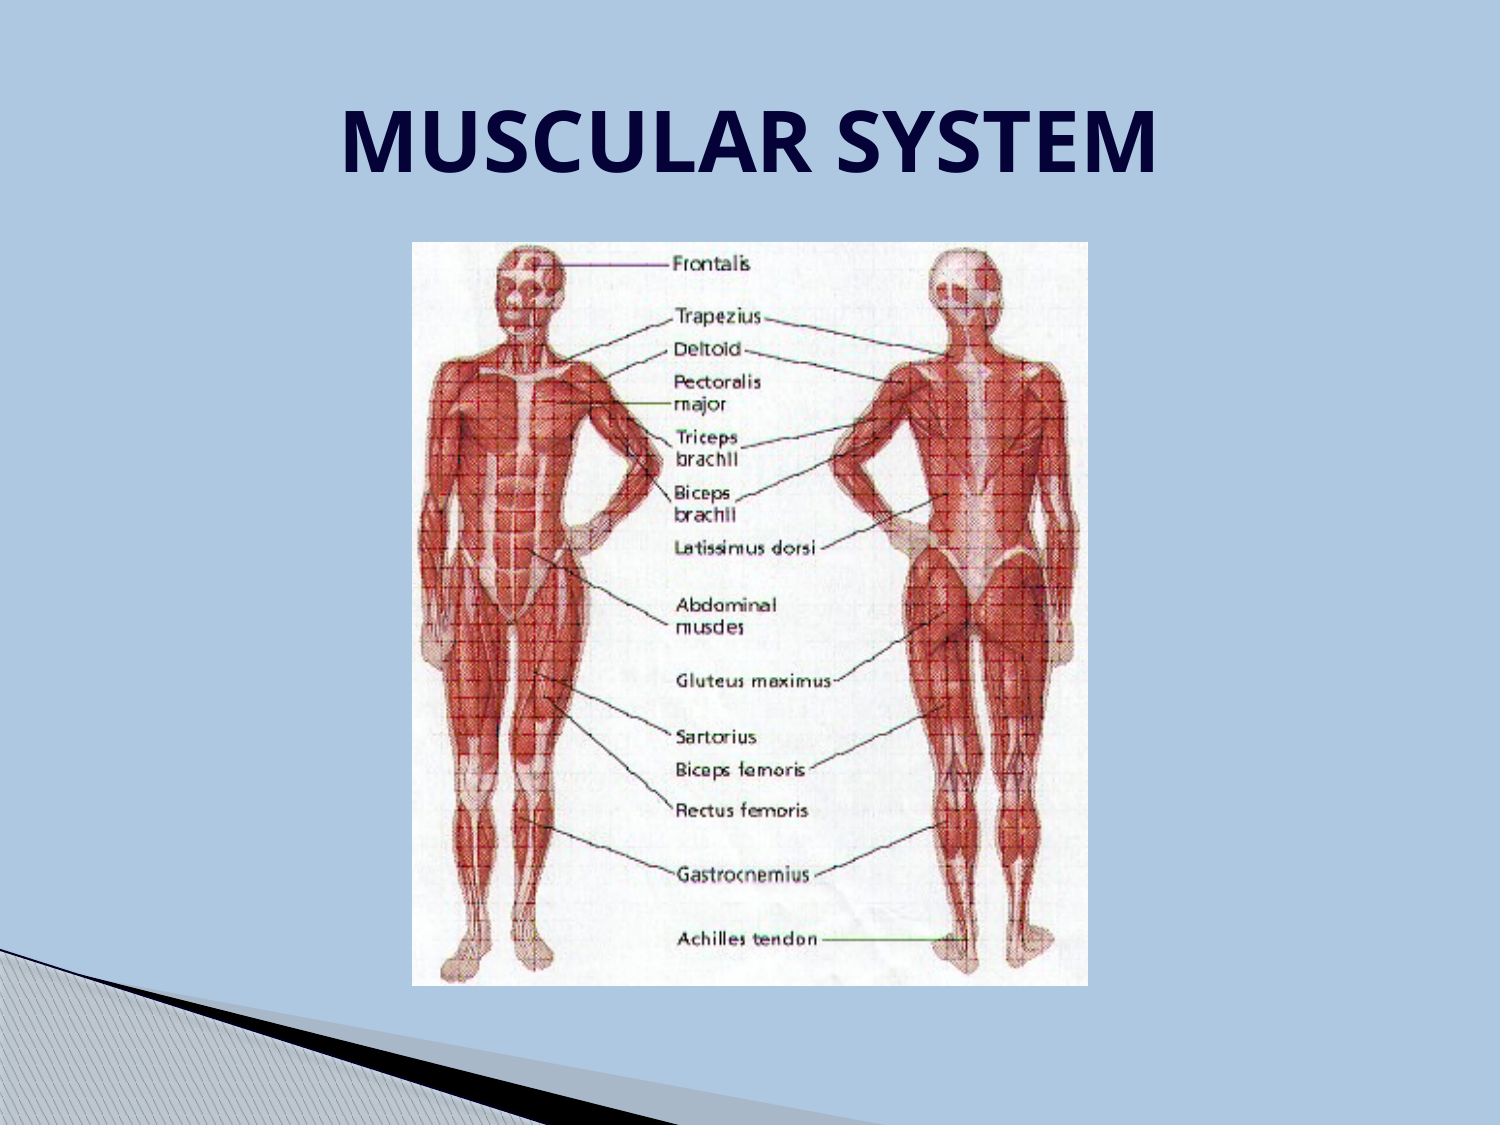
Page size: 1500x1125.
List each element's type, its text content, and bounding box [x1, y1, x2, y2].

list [412, 242, 1088, 986]
title MUSCULAR SYSTEM [75, 45, 1425, 233]
